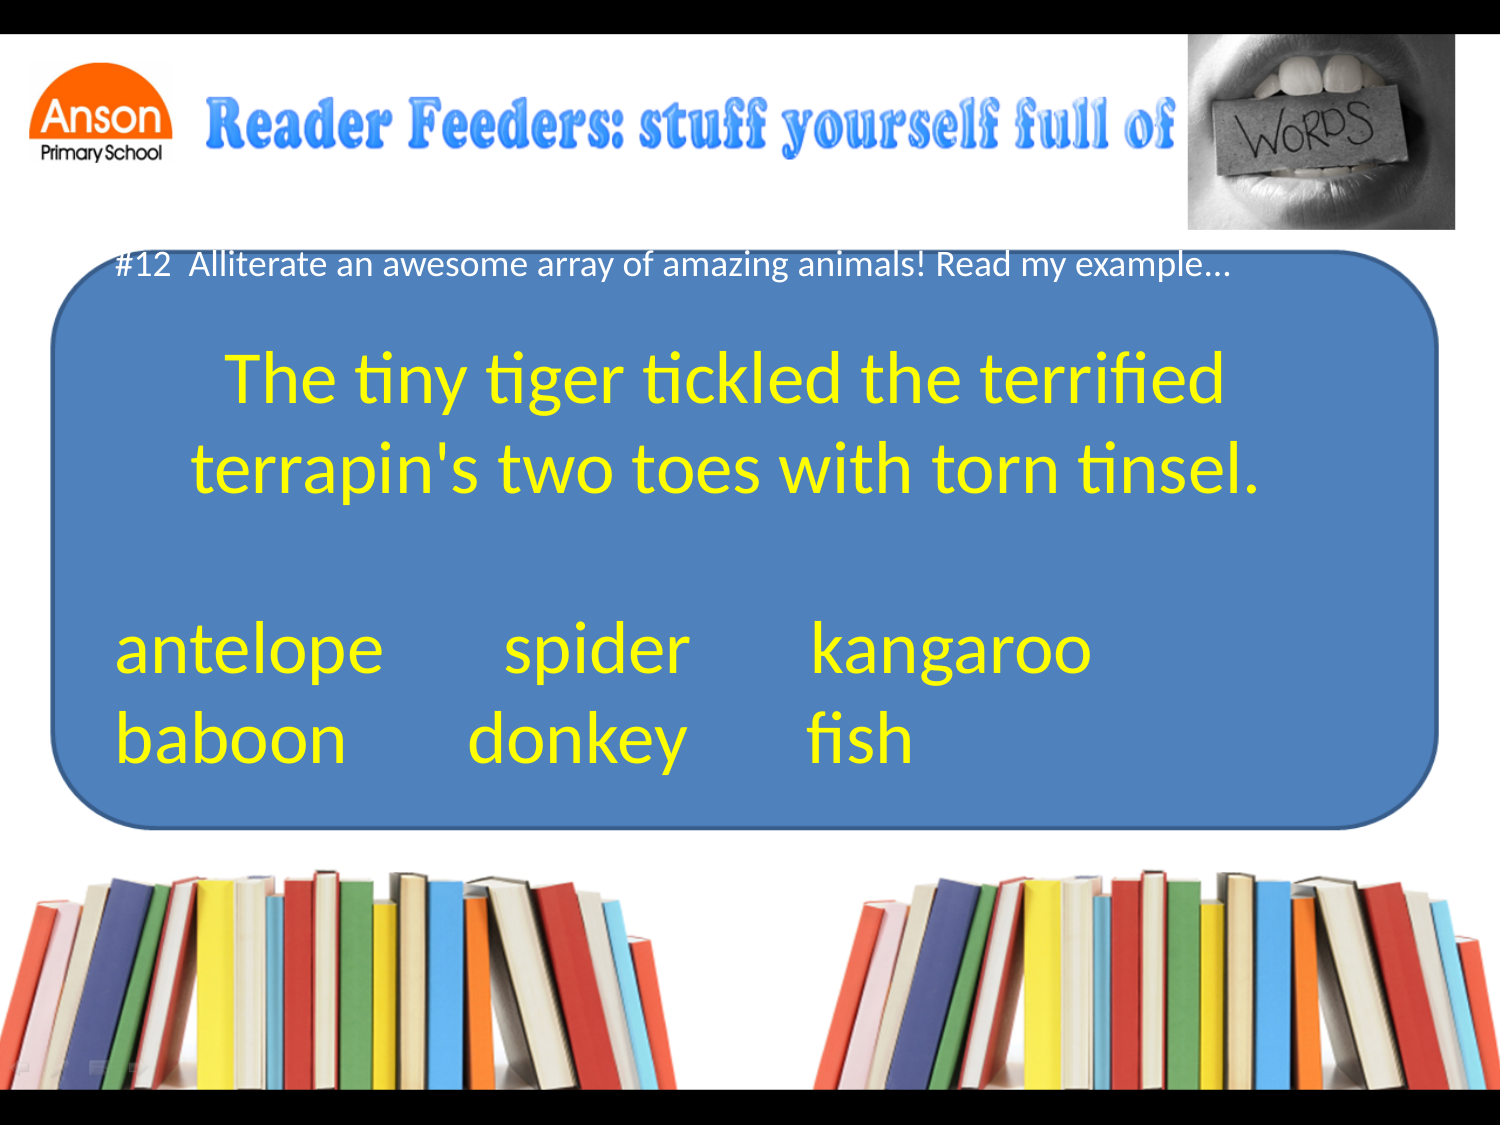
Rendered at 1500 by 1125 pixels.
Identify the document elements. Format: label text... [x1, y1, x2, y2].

text_box #12 Alliterate an awesome array of amazing animals! Read my example... The tiny tiger tickled the terrified terrapin's two toes with torn tinsel. antelope spider kangaroo baboon donkey fish [100, 231, 1353, 877]
picture [0, 0, 1500, 1125]
